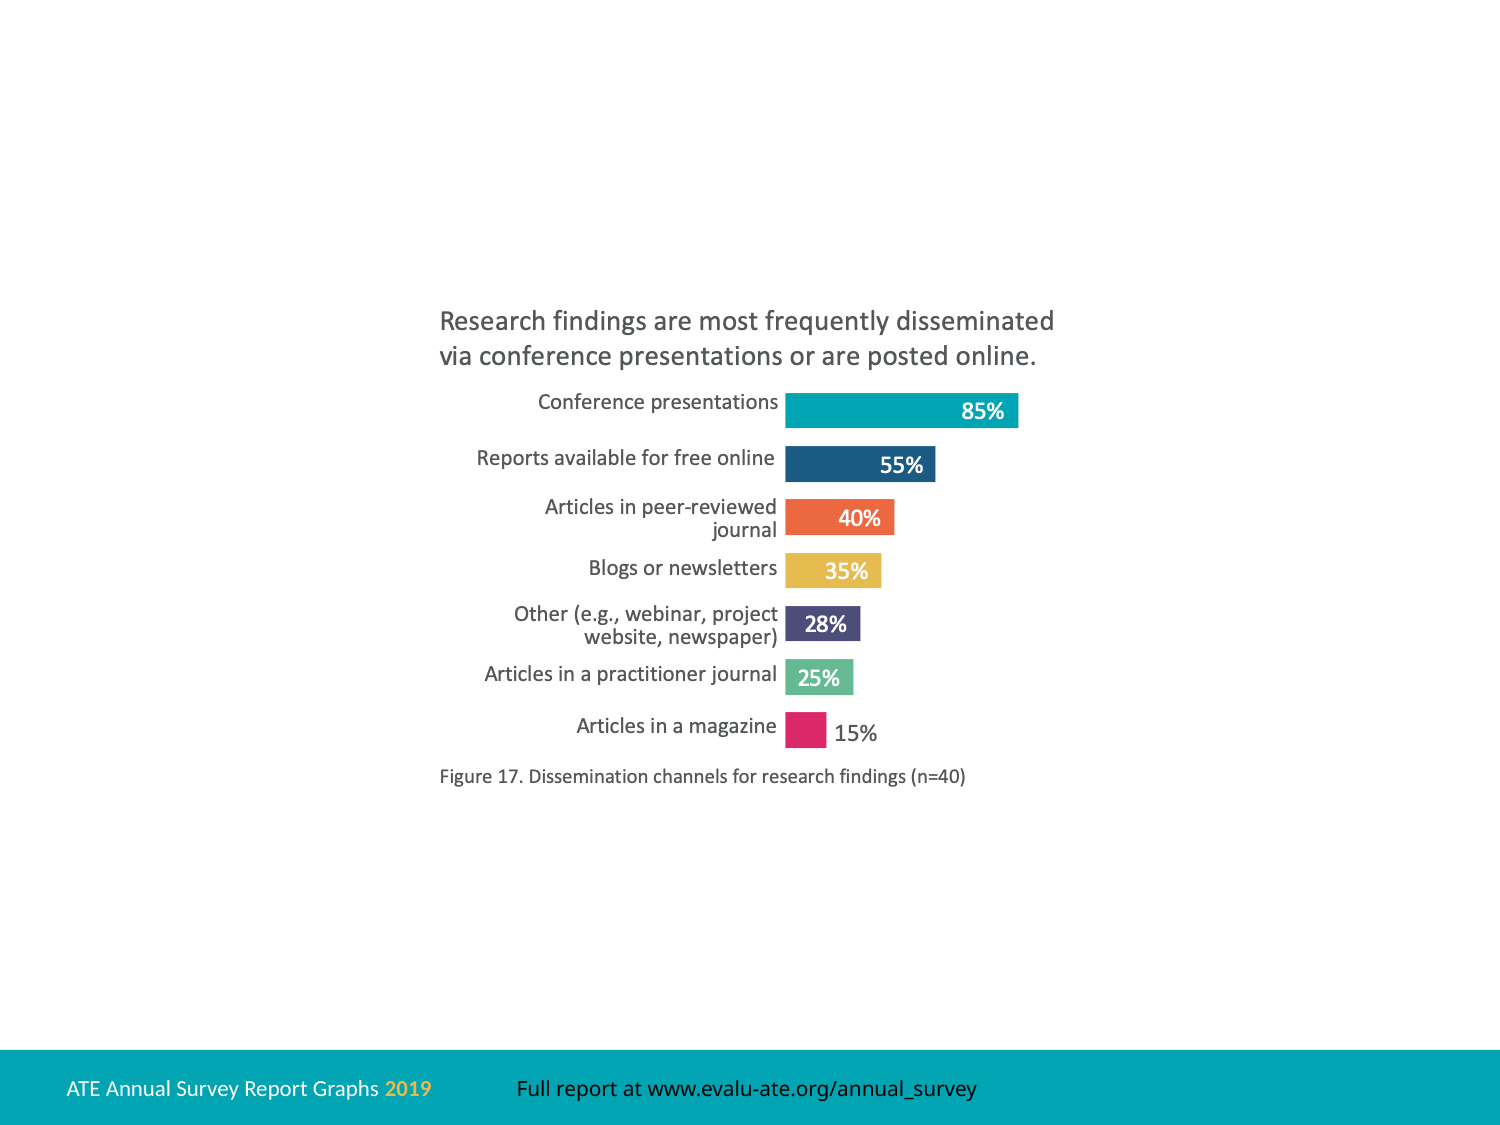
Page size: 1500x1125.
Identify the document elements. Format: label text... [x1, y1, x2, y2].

text_box [0, 1049, 1500, 1125]
picture [411, 293, 1089, 832]
text_box ATE Annual Survey Report Graphs 2019 Full report at www.evalu-ate.org/annual_survey [51, 1066, 992, 1109]
